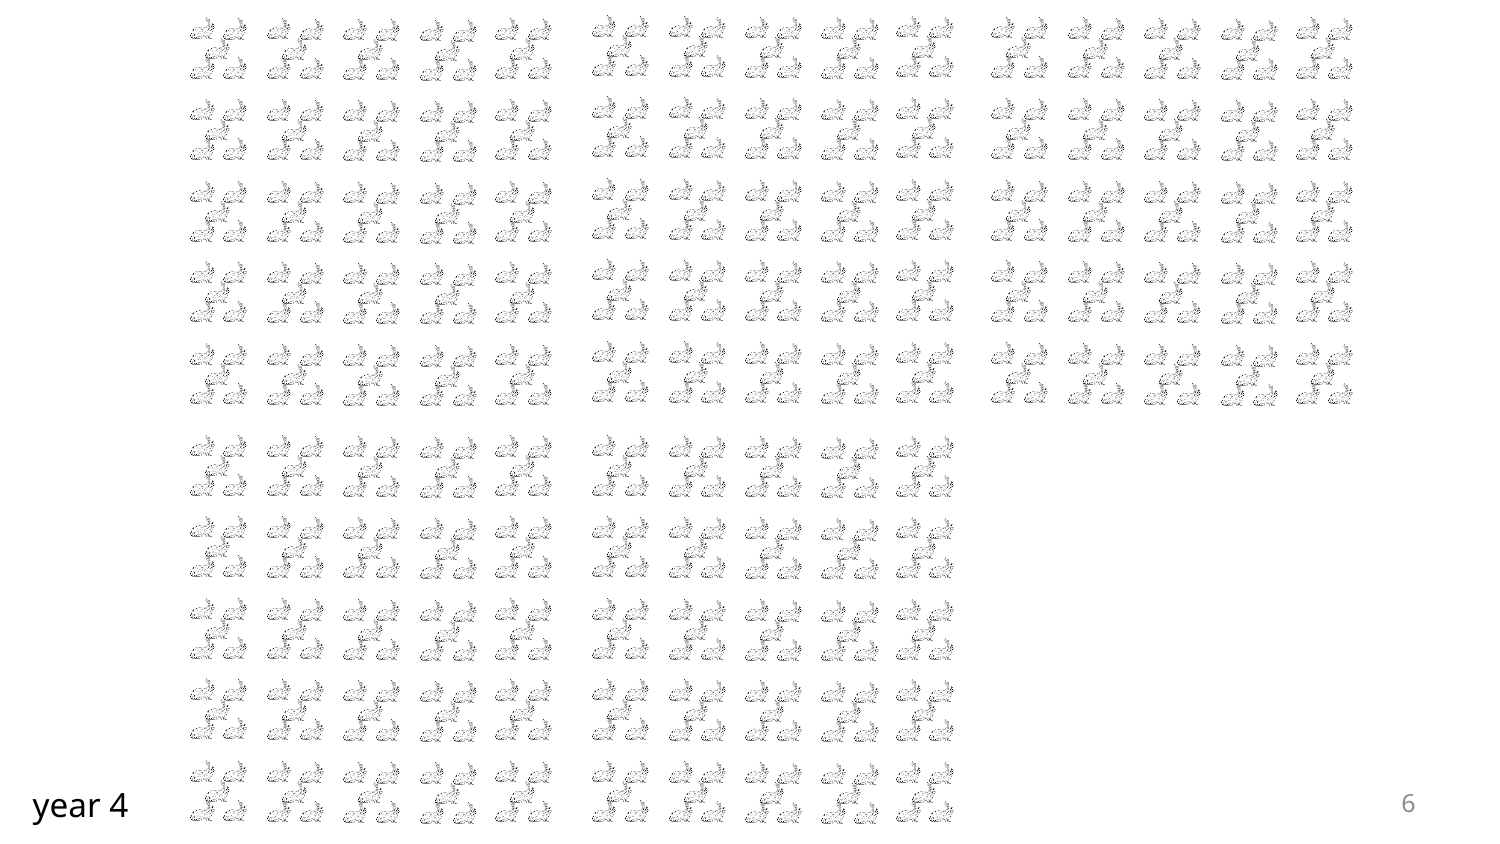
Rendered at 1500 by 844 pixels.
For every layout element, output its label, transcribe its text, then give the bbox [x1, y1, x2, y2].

slide_number 6 [1080, 782, 1431, 827]
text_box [591, 15, 954, 404]
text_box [190, 434, 552, 824]
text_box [591, 435, 954, 824]
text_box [991, 16, 1353, 406]
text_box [190, 17, 552, 407]
list year 4 [17, 776, 183, 825]
